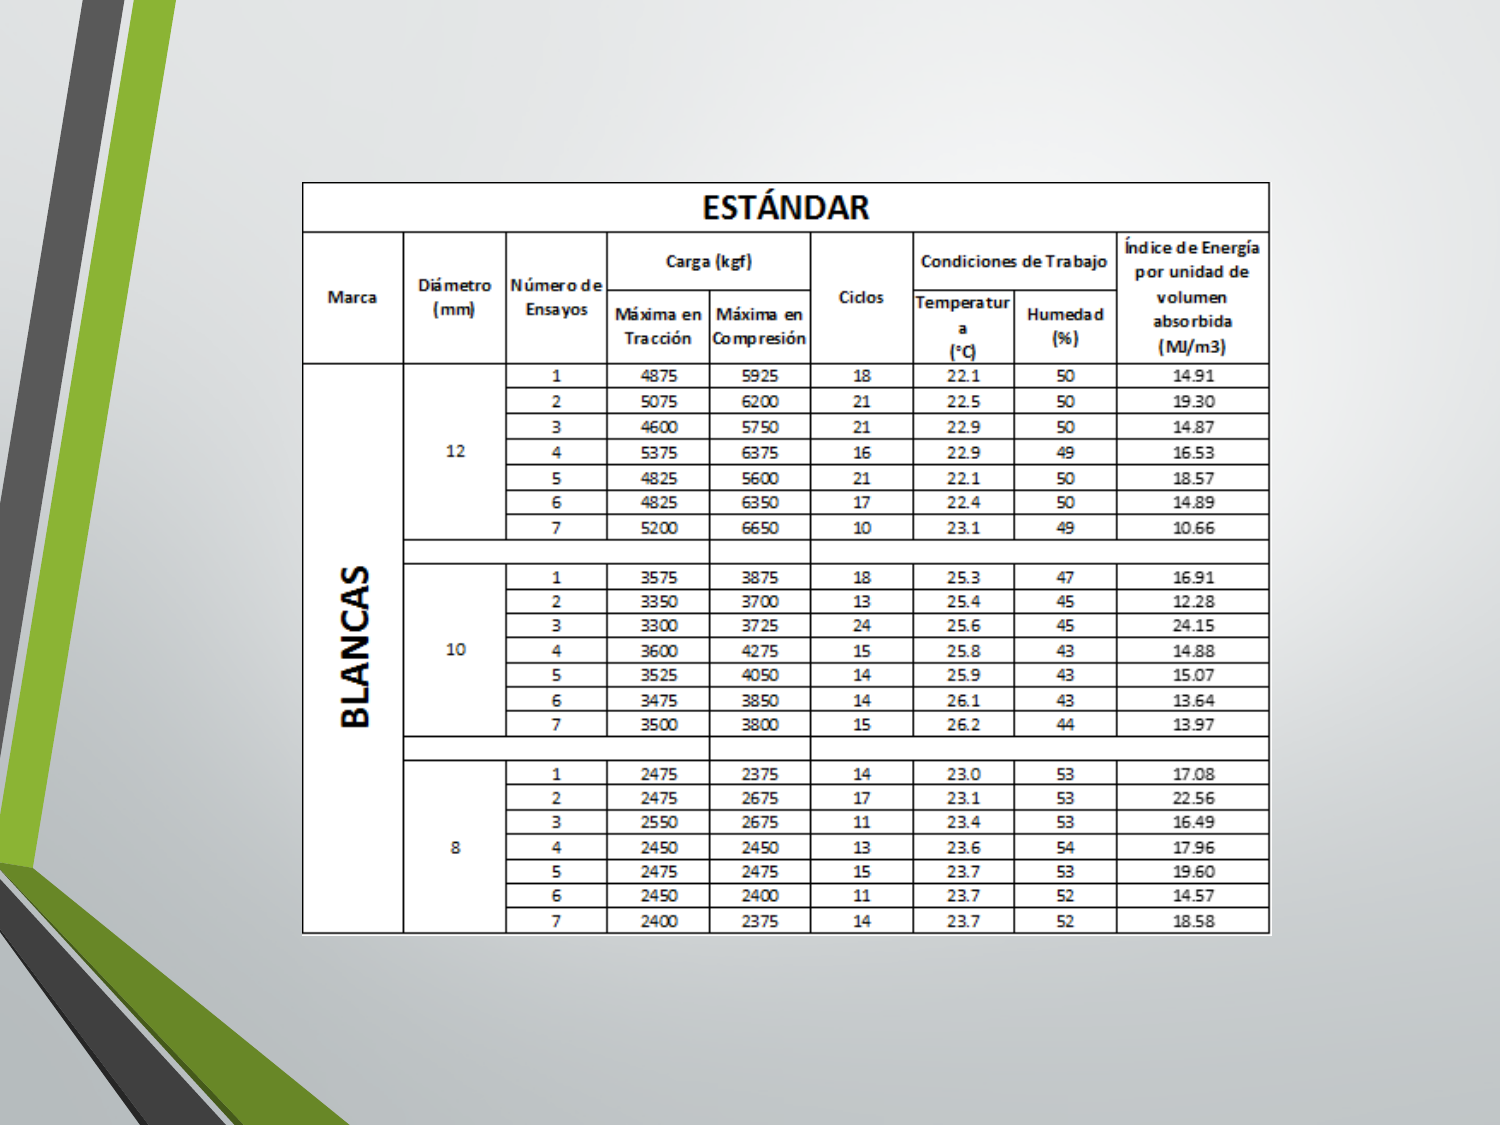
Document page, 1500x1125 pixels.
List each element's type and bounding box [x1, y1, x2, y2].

picture [302, 181, 1273, 936]
